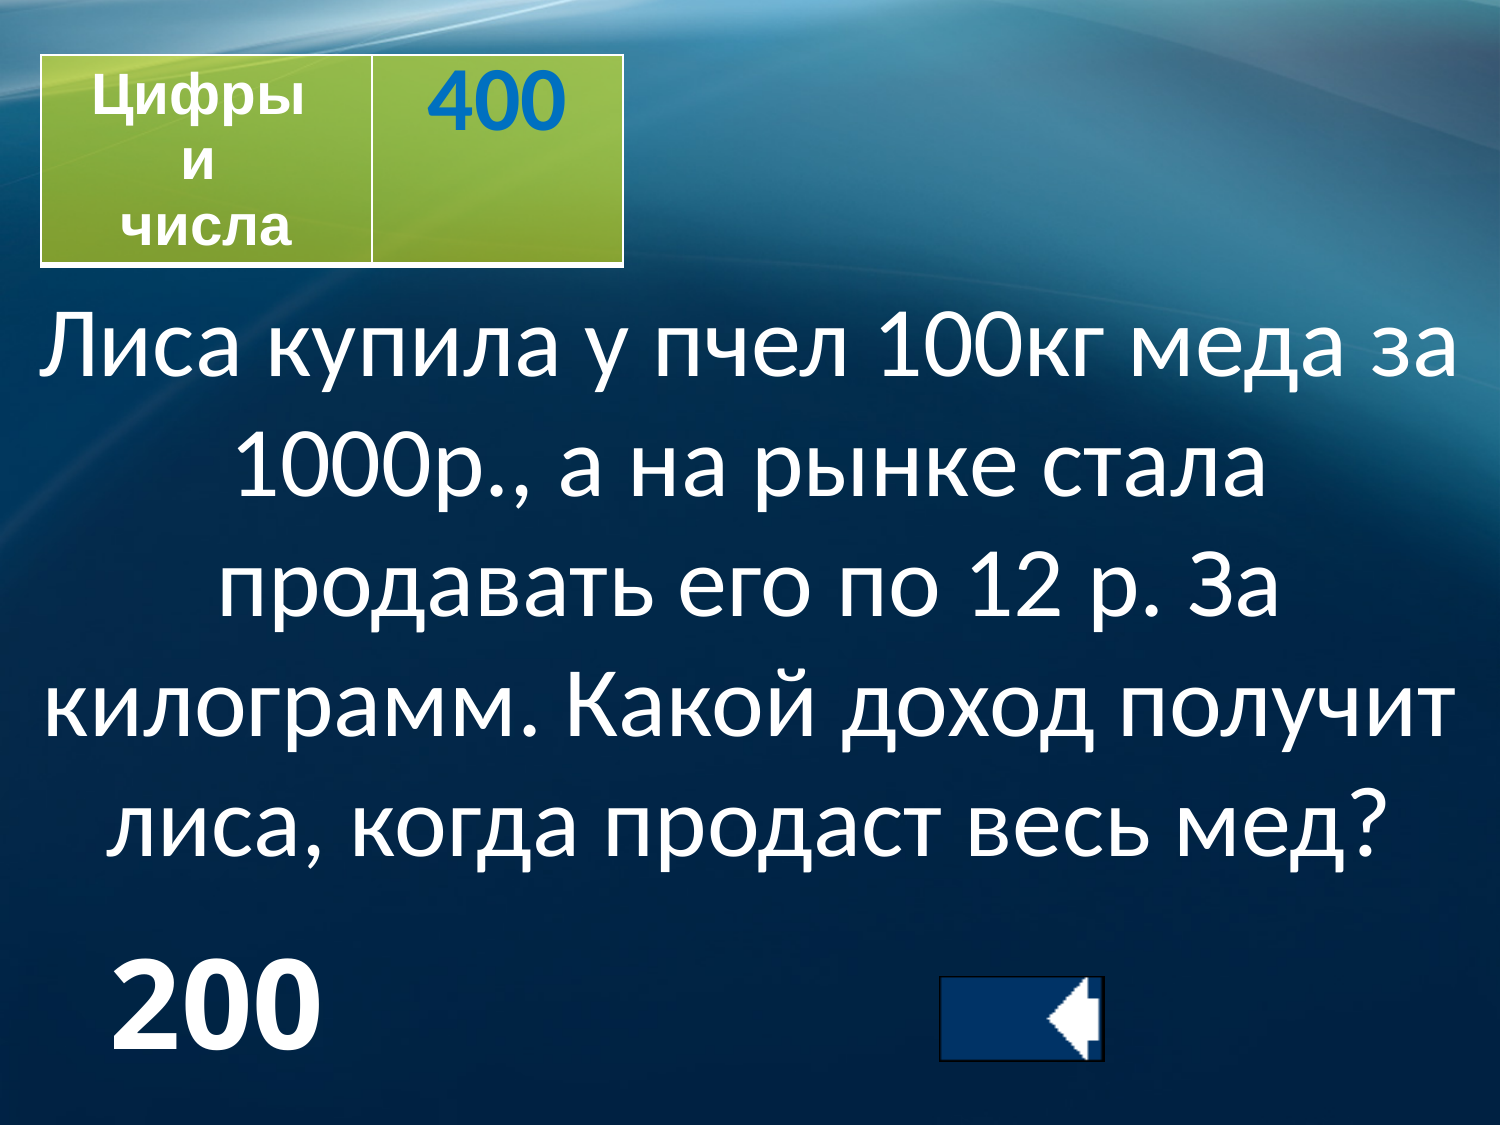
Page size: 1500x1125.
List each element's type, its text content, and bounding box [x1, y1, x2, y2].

text_box Лиса купила у пчел 100кг меда за 1000р., а на рынке стала продавать его по 12 р. За килограмм. Какой доход получит лиса, когда продаст весь мед? [0, 269, 1500, 884]
text_box 200 [94, 916, 340, 1082]
picture [0, 0, 1500, 269]
picture [0, 884, 1500, 1125]
table_header 400 [373, 56, 622, 262]
table_header Цифры и числа [42, 56, 371, 262]
